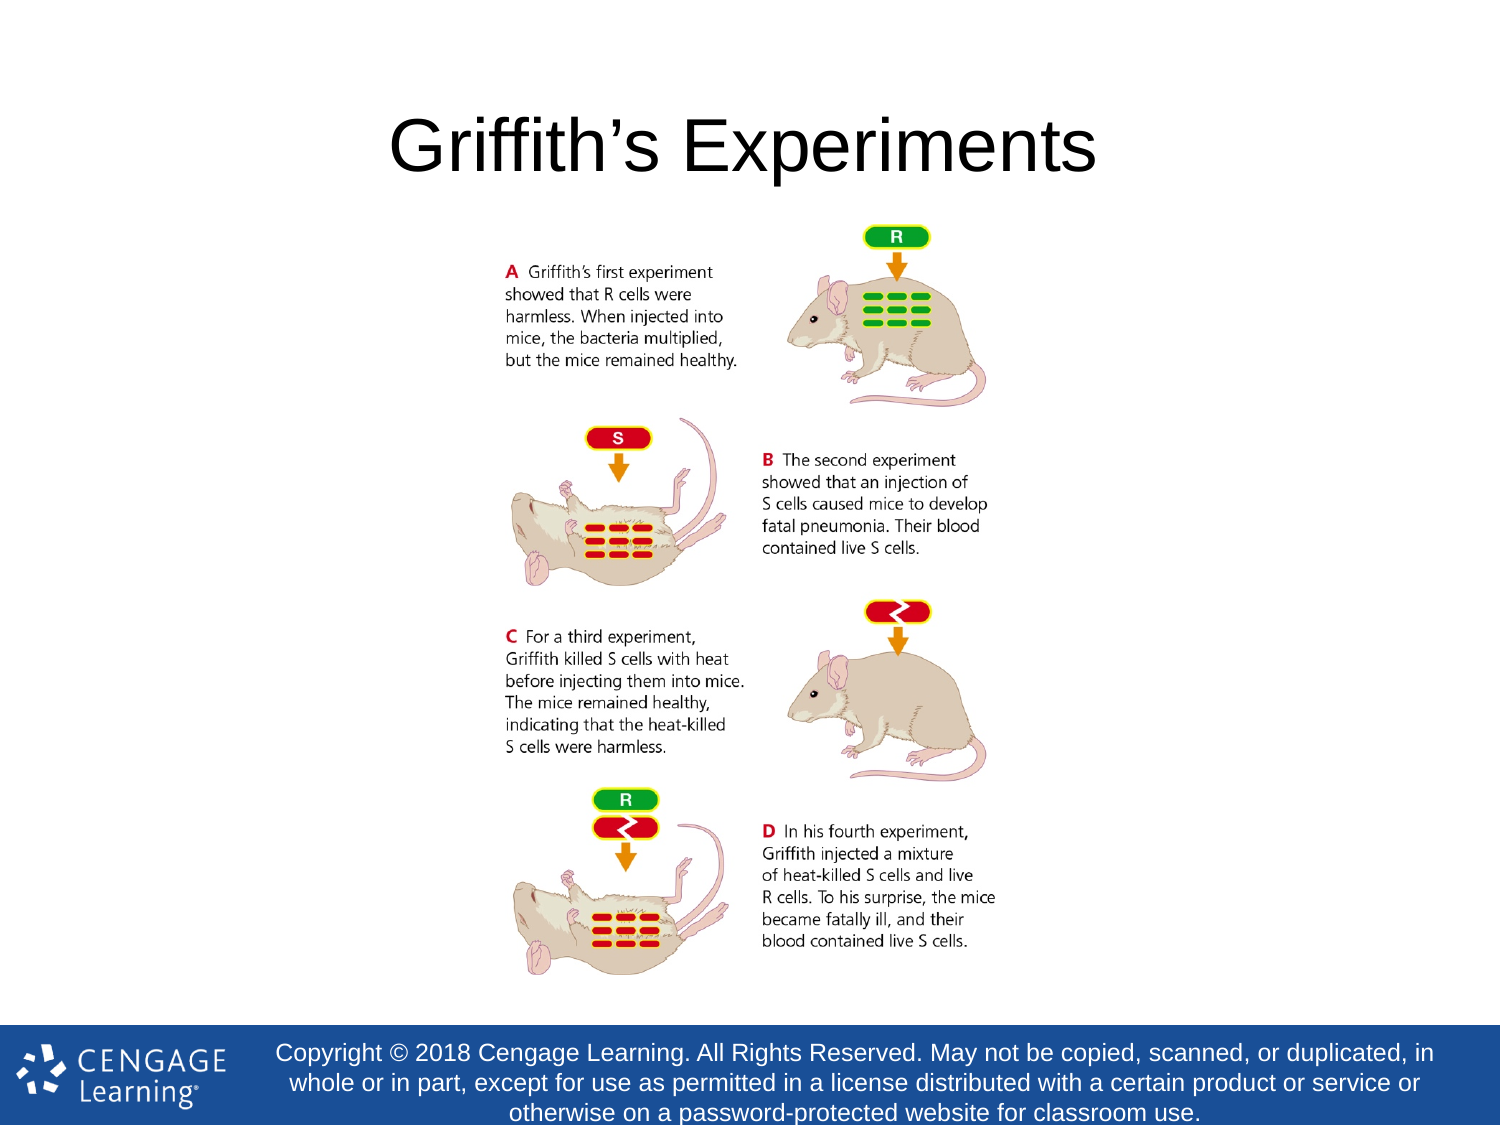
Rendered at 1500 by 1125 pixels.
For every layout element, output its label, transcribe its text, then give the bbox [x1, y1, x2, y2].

title Griffith’s Experiments [85, 58, 1403, 224]
picture [12, 1040, 229, 1113]
picture [505, 224, 995, 976]
